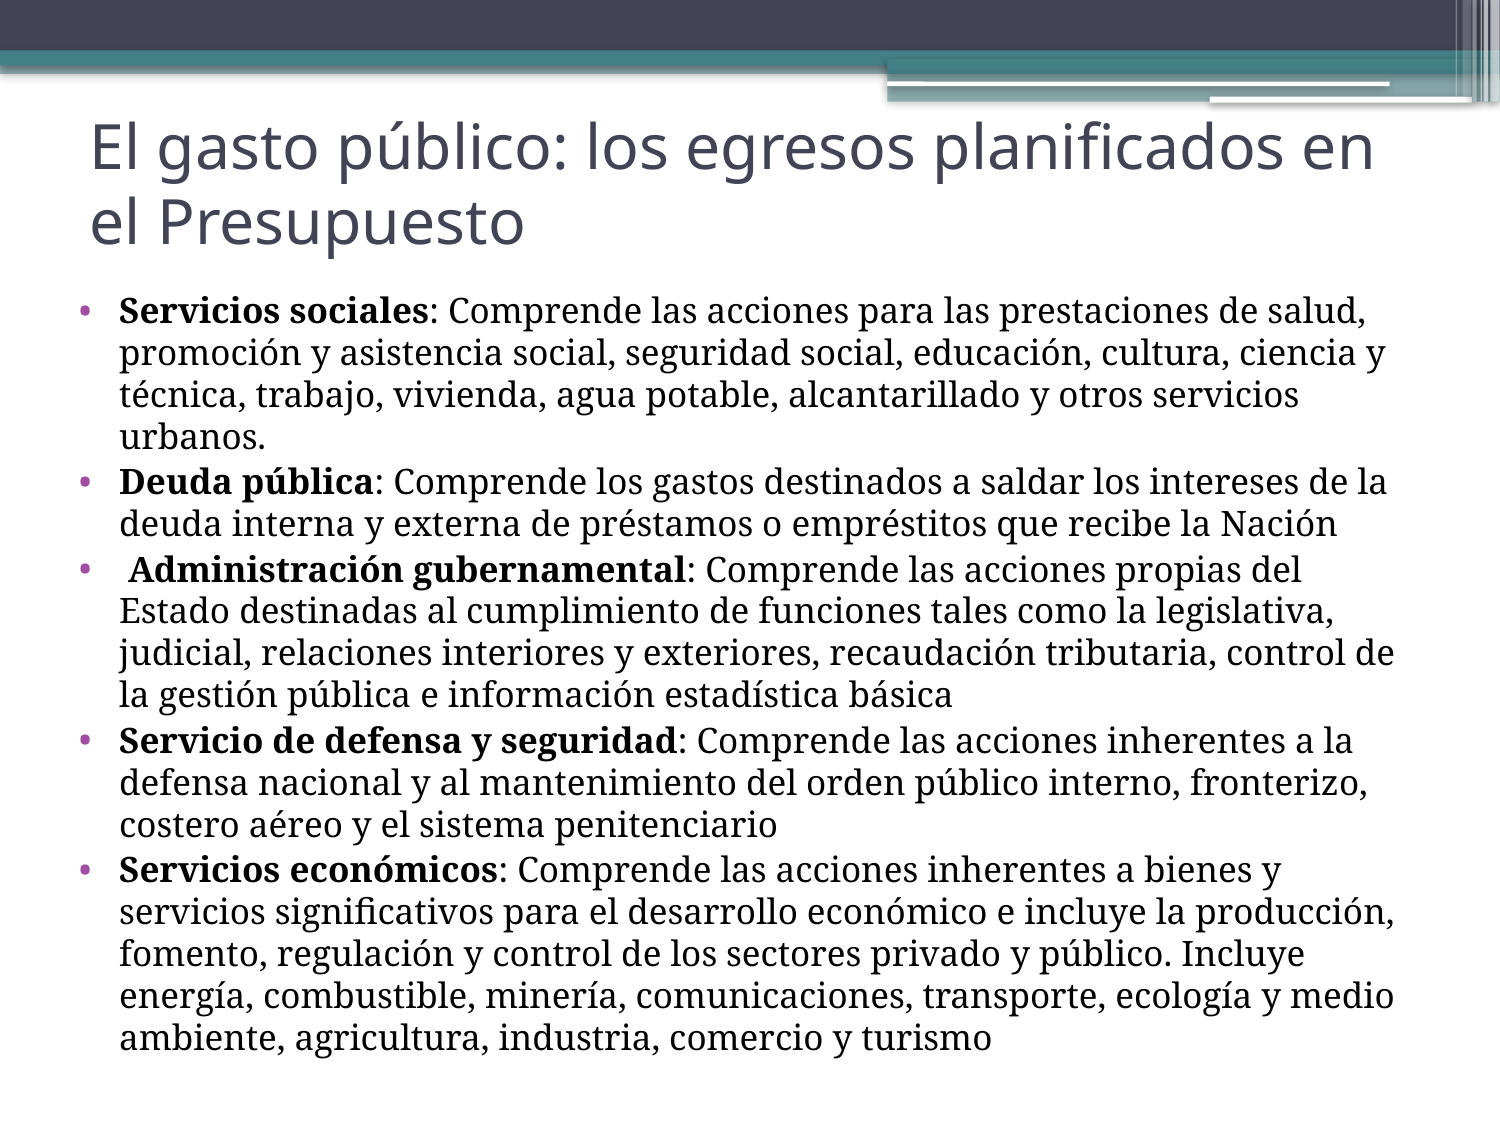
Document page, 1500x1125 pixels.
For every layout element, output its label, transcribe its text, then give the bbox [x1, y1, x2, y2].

list Servicios sociales: Comprende las acciones para las prestaciones de salud, promoción y asistencia social, seguridad social, educación, cultura, ciencia y técnica, trabajo, vivienda, agua potable, alcantarillado y otros servicios urbanos. Deuda pública: Comprende los gastos destinados a saldar los intereses de la deuda interna y externa de préstamos o empréstitos que recibe la Nación Administración gubernamental: Comprende las acciones propias del Estado destinadas al cumplimiento de funciones tales como la legislativa, judicial, relaciones interiores y exteriores, recaudación tributaria, control de la gestión pública e información estadística básica Servicio de defensa y seguridad: Comprende las acciones inherentes a la defensa nacional y al mantenimiento del orden público interno, fronterizo, costero aéreo y el sistema penitenciario Servicios económicos: Comprende las acciones inherentes a bienes y servicios significativos para el desarrollo económico e incluye la producción, fomento, regulación y control de los sectores privado y público. Incluye energía, combustible, minería, comunicaciones, transporte, ecología y medio ambiente, agricultura, industria, comercio y turismo [46, 281, 1425, 1079]
title El gasto público: los egresos planificados en el Presupuesto [75, 82, 1425, 281]
